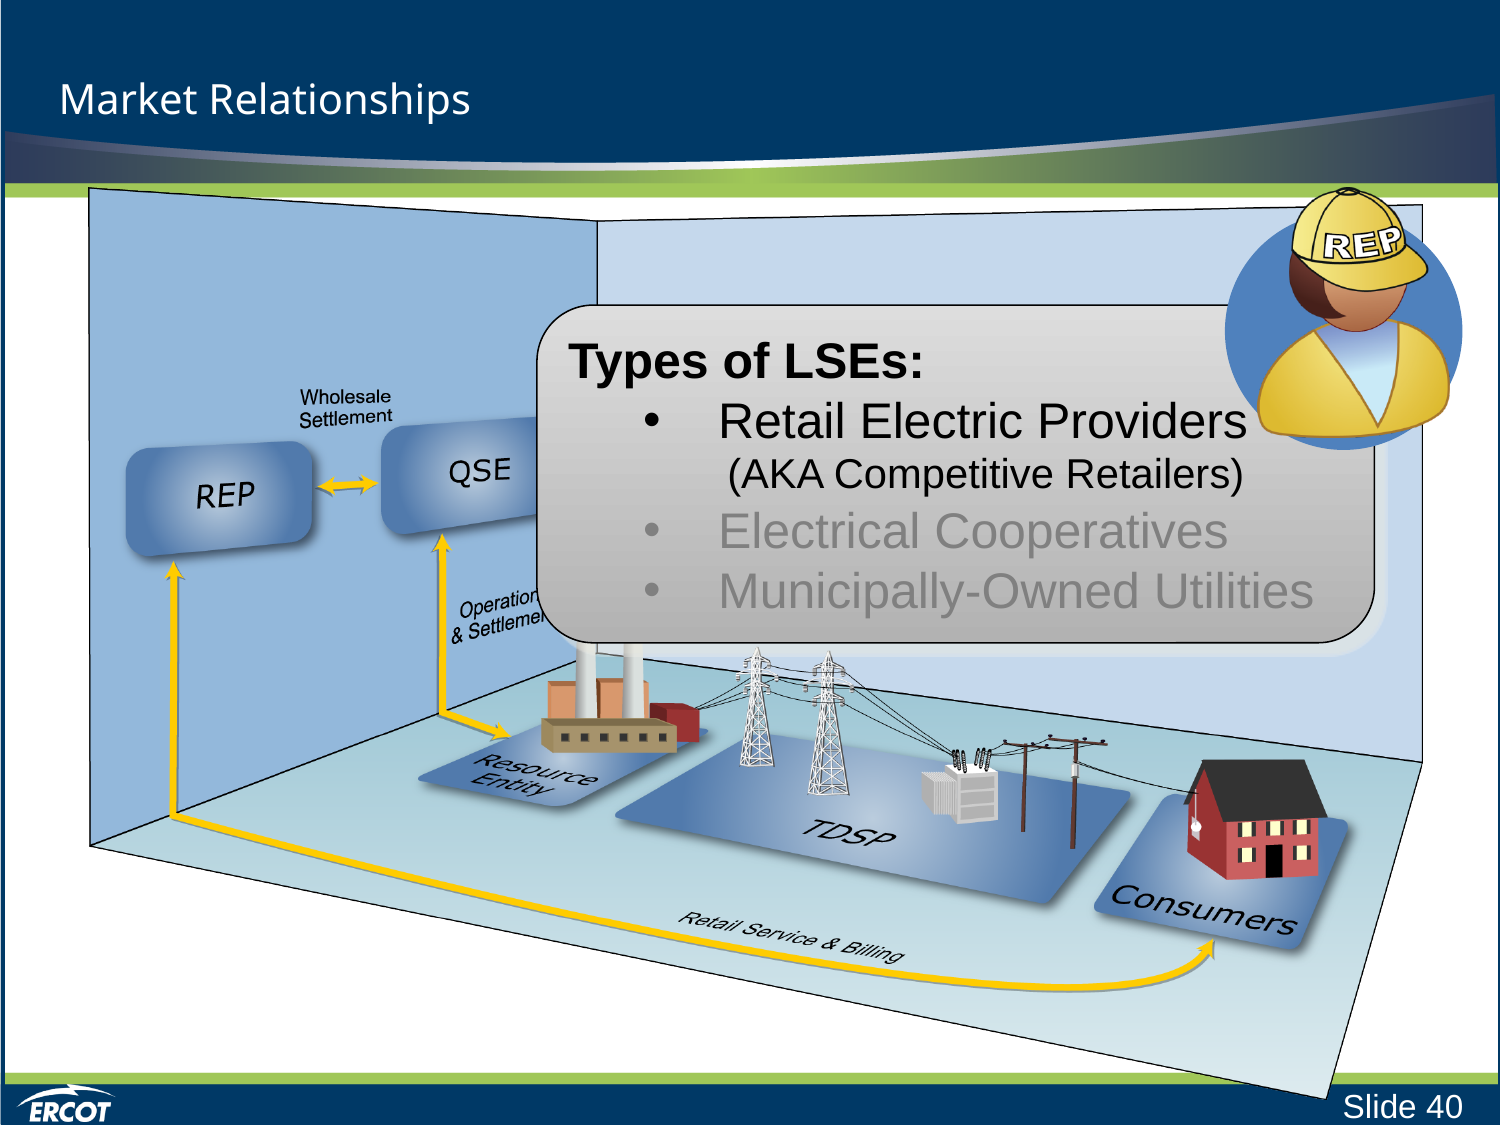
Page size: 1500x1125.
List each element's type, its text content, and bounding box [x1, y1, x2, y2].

title Market Relationships [43, 52, 1463, 143]
text_box [1454, 281, 1465, 381]
picture [0, 0, 1500, 1125]
